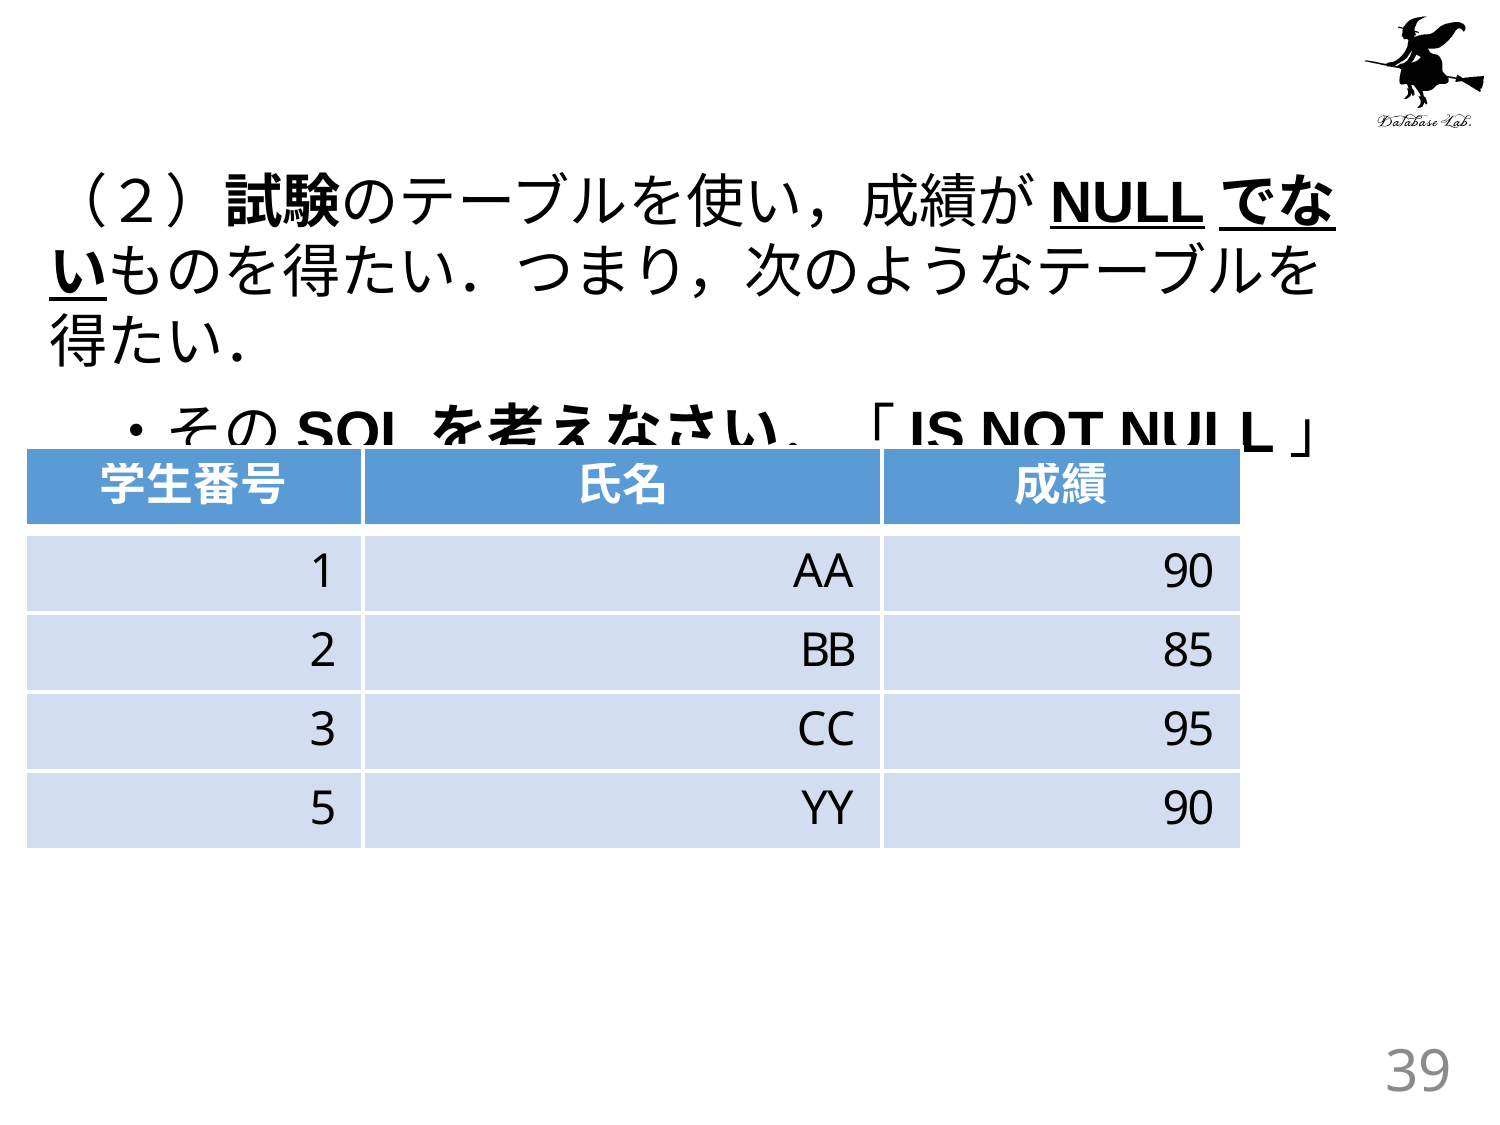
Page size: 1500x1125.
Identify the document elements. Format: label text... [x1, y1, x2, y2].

list （２）試験のテーブルを使い，成績がNULLでないものを得たい．つまり，次のようなテーブルを得たい． ・そのSQLを考えなさい．「IS NOT NULL」を使うこと． パソコンで実行して確認しなさい [34, 156, 1365, 445]
picture [23, 445, 1500, 923]
slide_number 39 [1129, 1042, 1467, 1103]
picture [1362, 14, 1486, 130]
